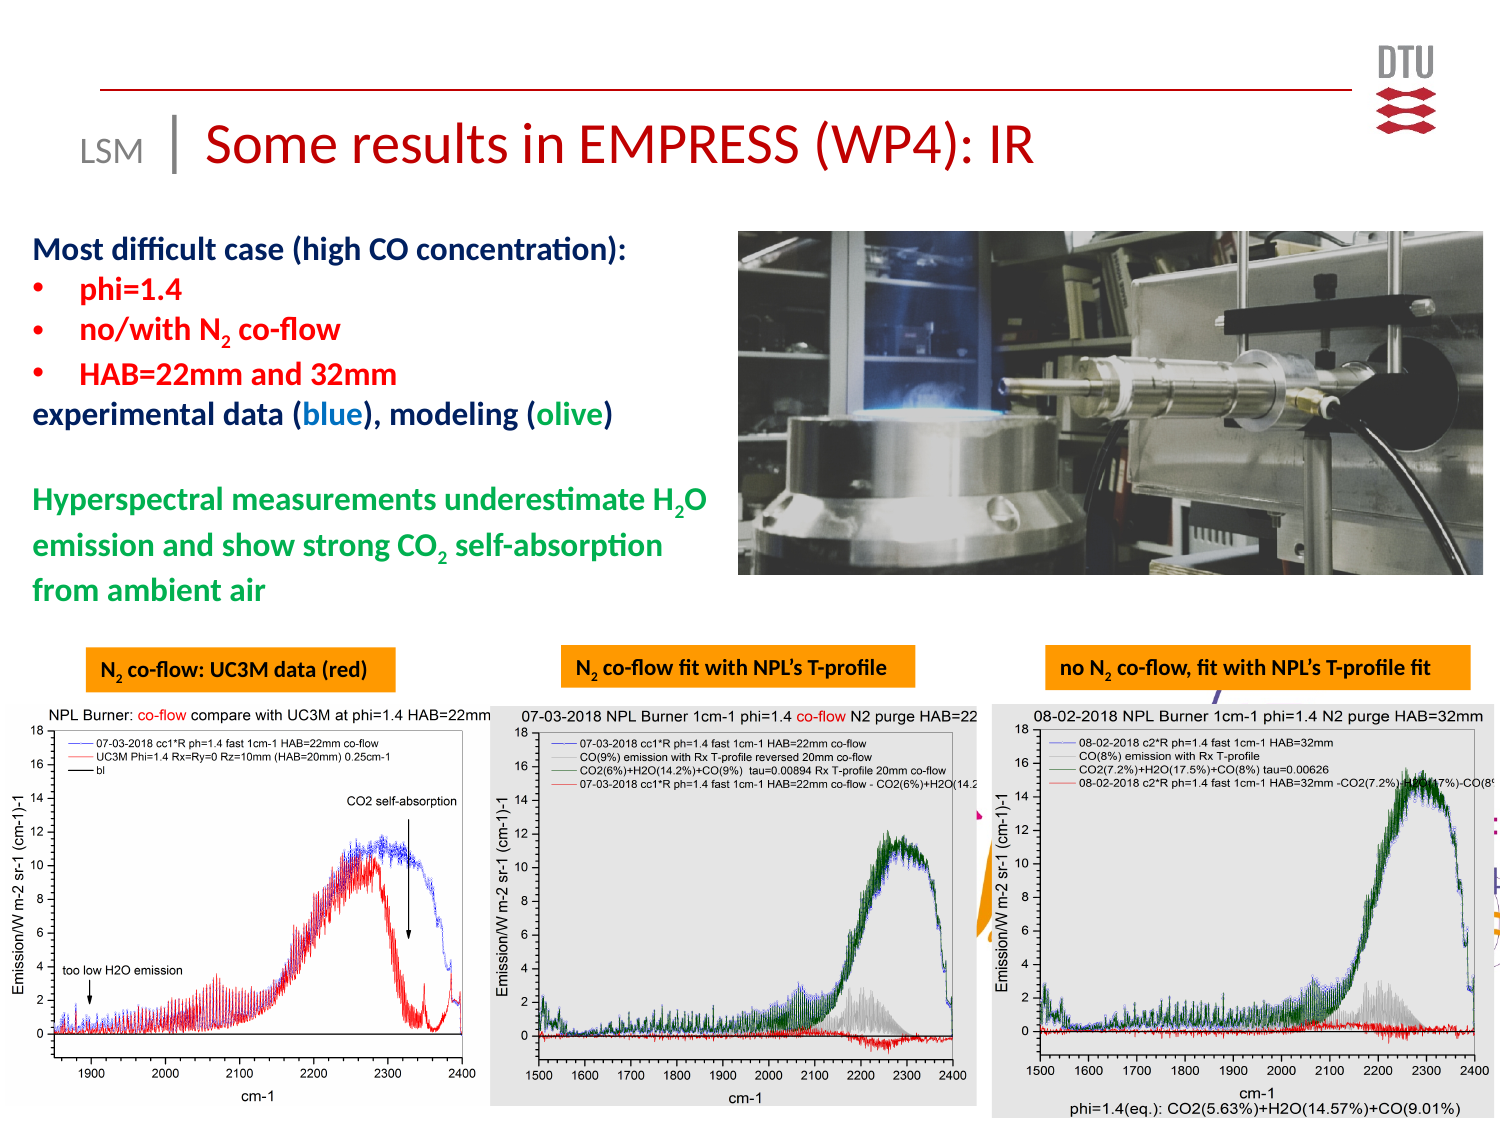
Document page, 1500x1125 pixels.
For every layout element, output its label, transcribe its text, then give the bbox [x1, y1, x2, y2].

text_box Most difficult case (high CO concentration): phi=1.4 no/with N2 co-flow HAB=22mm and 32mm experimental data (blue), modeling (olive) Hyperspectral measurements underestimate H2O emission and show strong CO2 self-absorption from ambient air [17, 219, 731, 610]
text_box LSM | Some results in EMPRESS (WP4): IR [64, 89, 1401, 185]
text_box no N2 co-flow, fit with NPL’s T-profile fit [1045, 645, 1471, 691]
picture [737, 231, 1484, 575]
text_box N2 co-flow: UC3M data (red) [85, 647, 396, 693]
picture [5, 687, 1500, 1118]
text_box N2 co-flow fit with NPL’s T-profile [561, 645, 916, 688]
picture [1356, 45, 1436, 134]
